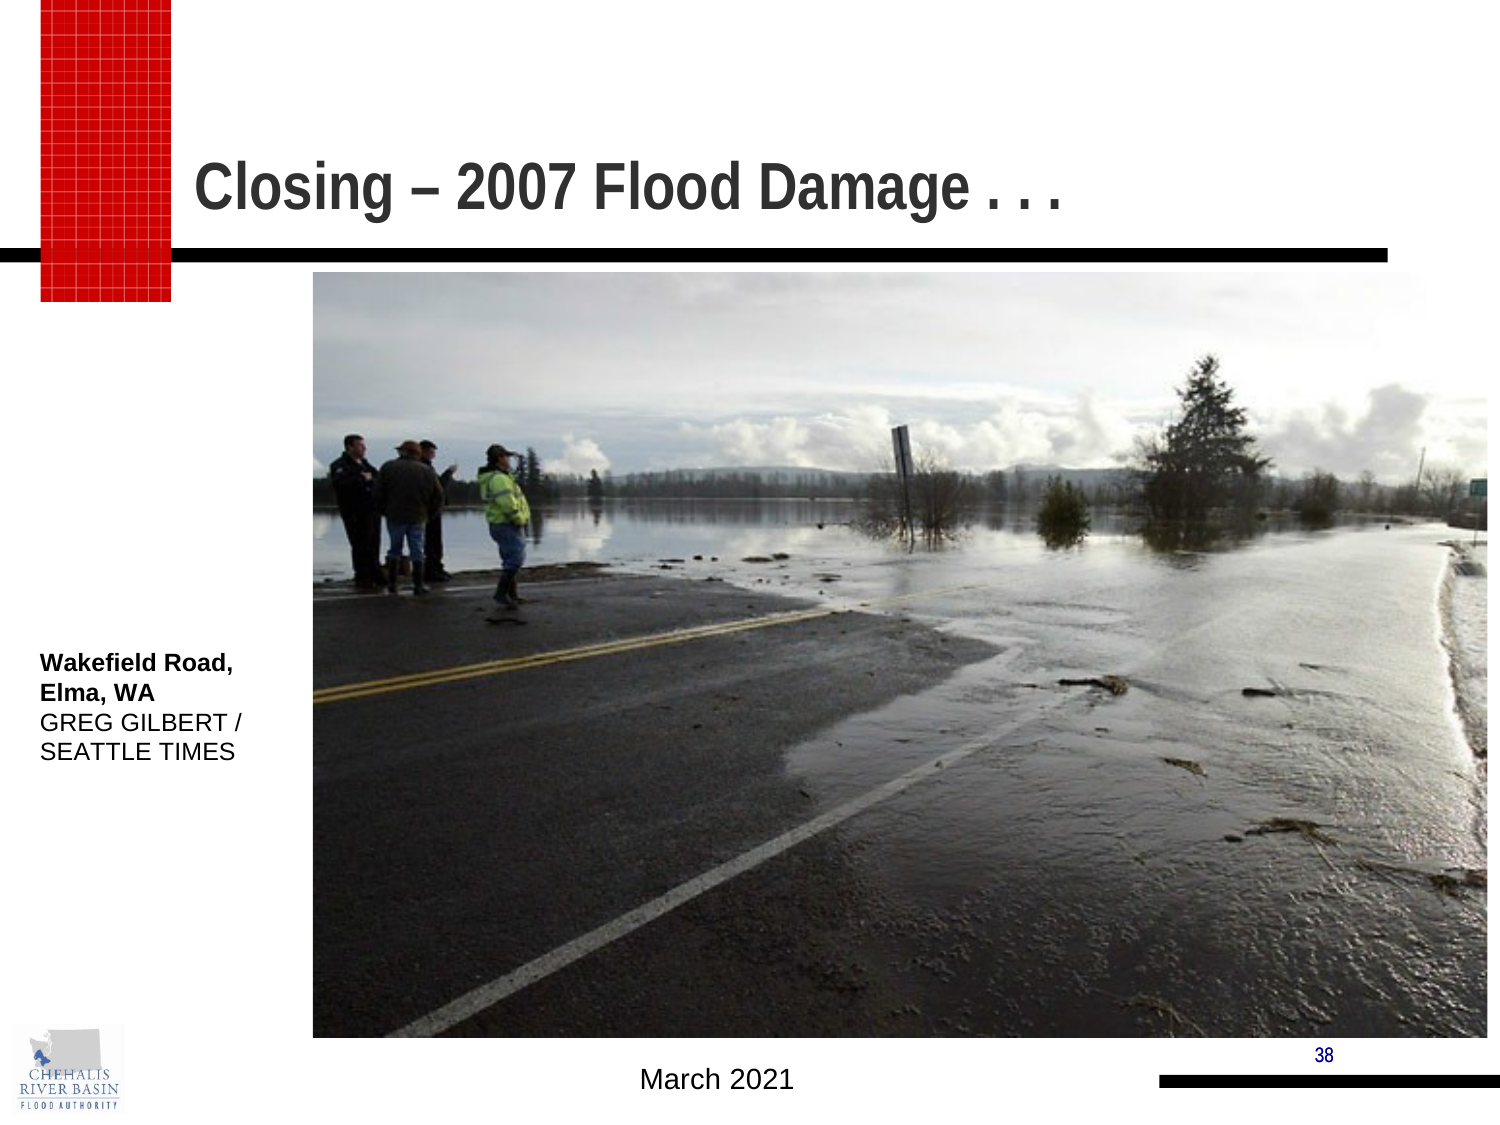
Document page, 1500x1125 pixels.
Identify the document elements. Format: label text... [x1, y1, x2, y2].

footer March 2021 [637, 1059, 863, 1125]
picture [40, 0, 171, 302]
slide_number 38 [1310, 1041, 1339, 1067]
text_box [11, 1024, 125, 1115]
text_box Wakefield Road, Elma, WA GREG GILBERT / SEATTLE TIMES [37, 646, 244, 766]
title Closing – 2007 Flood Damage . . . [151, 142, 1349, 331]
text_box [312, 272, 1488, 1038]
